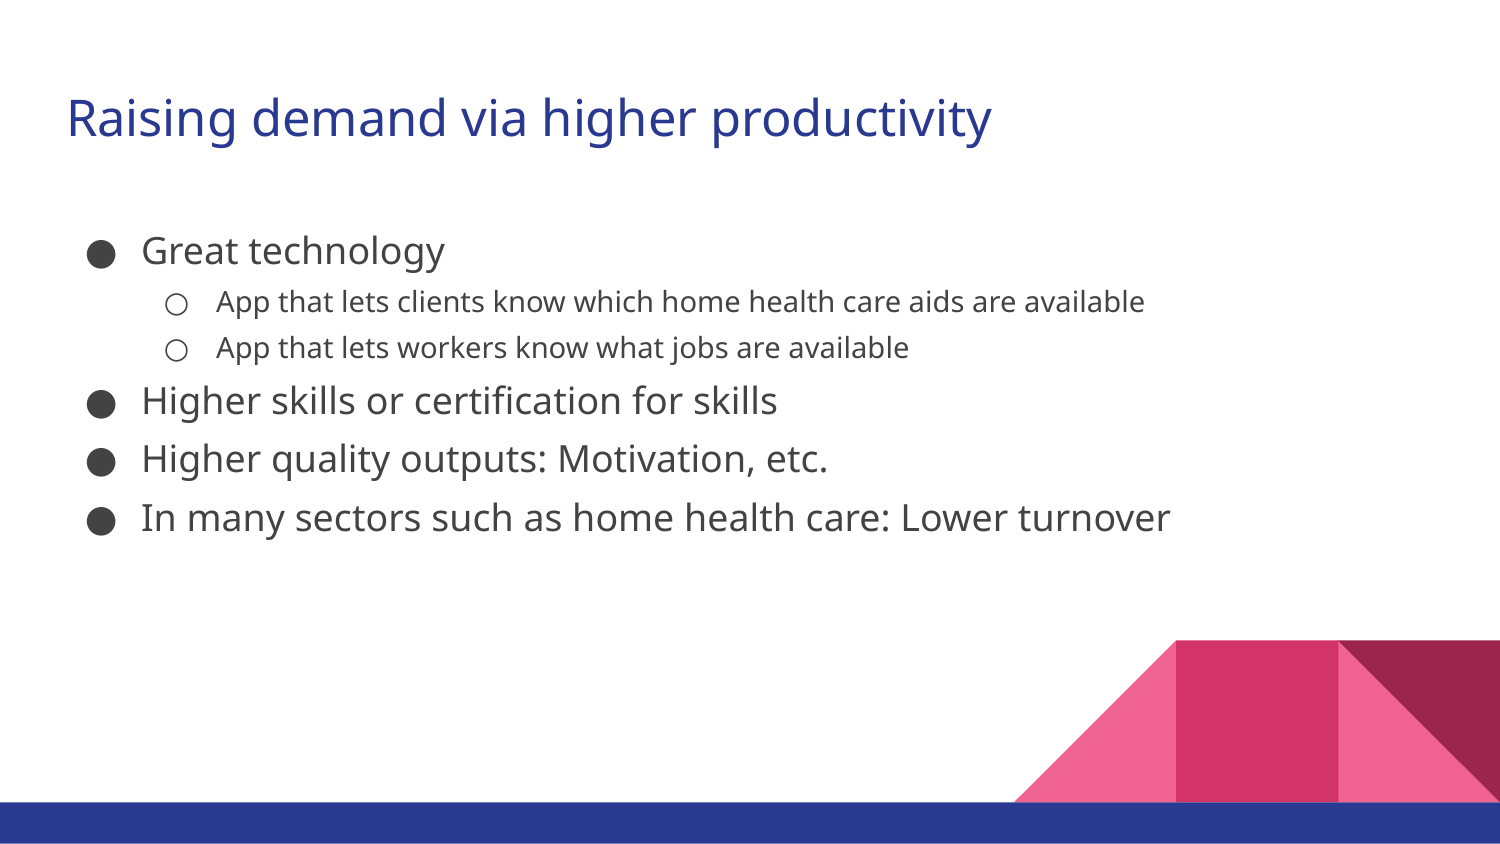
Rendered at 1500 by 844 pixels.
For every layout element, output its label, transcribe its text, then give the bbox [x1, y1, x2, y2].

list Great technology App that lets clients know which home health care aids are available App that lets workers know what jobs are available Higher skills or certification for skills Higher quality outputs: Motivation, etc. In many sectors such as home health care: Lower turnover [51, 201, 1449, 750]
title Raising demand via higher productivity [51, 67, 1449, 167]
